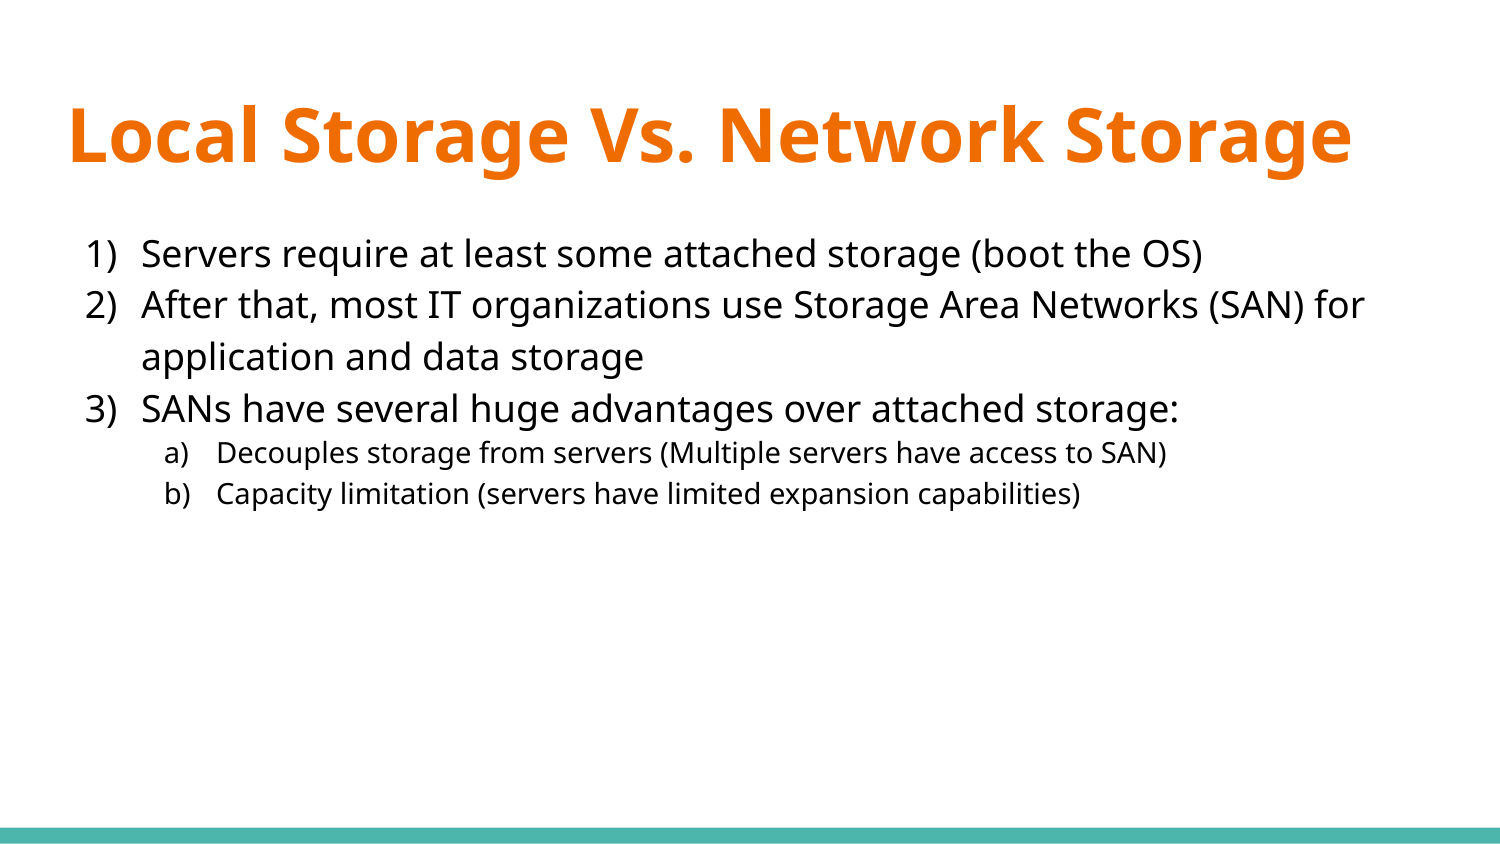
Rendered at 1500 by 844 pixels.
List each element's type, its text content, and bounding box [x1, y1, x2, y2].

title Local Storage Vs. Network Storage [51, 72, 1449, 189]
list Servers require at least some attached storage (boot the OS) After that, most IT organizations use Storage Area Networks (SAN) for application and data storage SANs have several huge advantages over attached storage: Decouples storage from servers (Multiple servers have access to SAN) Capacity limitation (servers have limited expansion capabilities) [51, 207, 1449, 750]
